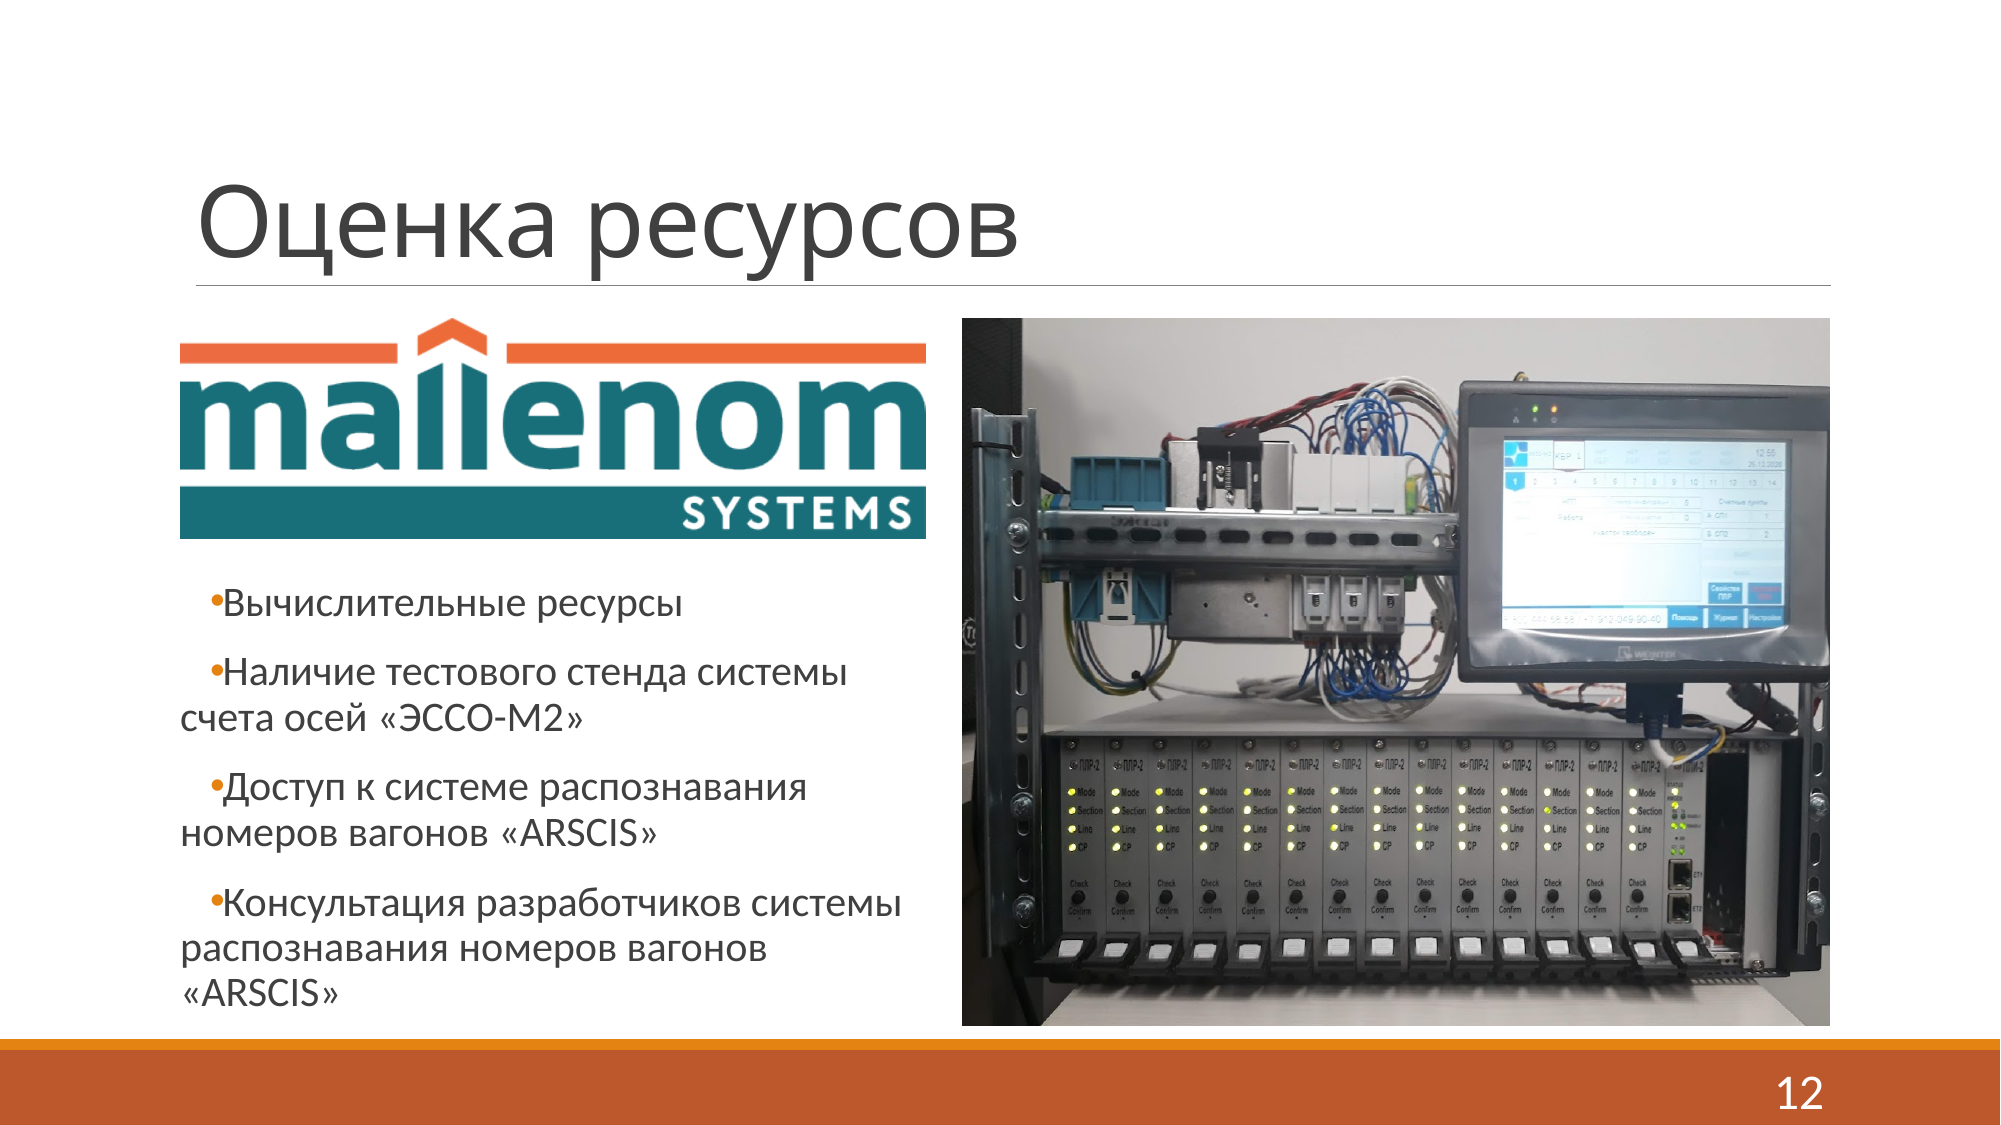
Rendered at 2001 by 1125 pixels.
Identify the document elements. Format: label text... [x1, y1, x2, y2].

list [962, 318, 1831, 1027]
slide_number 12 [1624, 1059, 1840, 1120]
title Оценка ресурсов [180, 47, 1830, 285]
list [179, 318, 927, 539]
text_box Вычислительные ресурсы Наличие тестового стенда системы счета осей «ЭССО-М2» Доступ к системе распознавания номеров вагонов «ARSCIS» Консультация разработчиков системы распознавания номеров вагонов «ARSCIS» [179, 572, 926, 1026]
